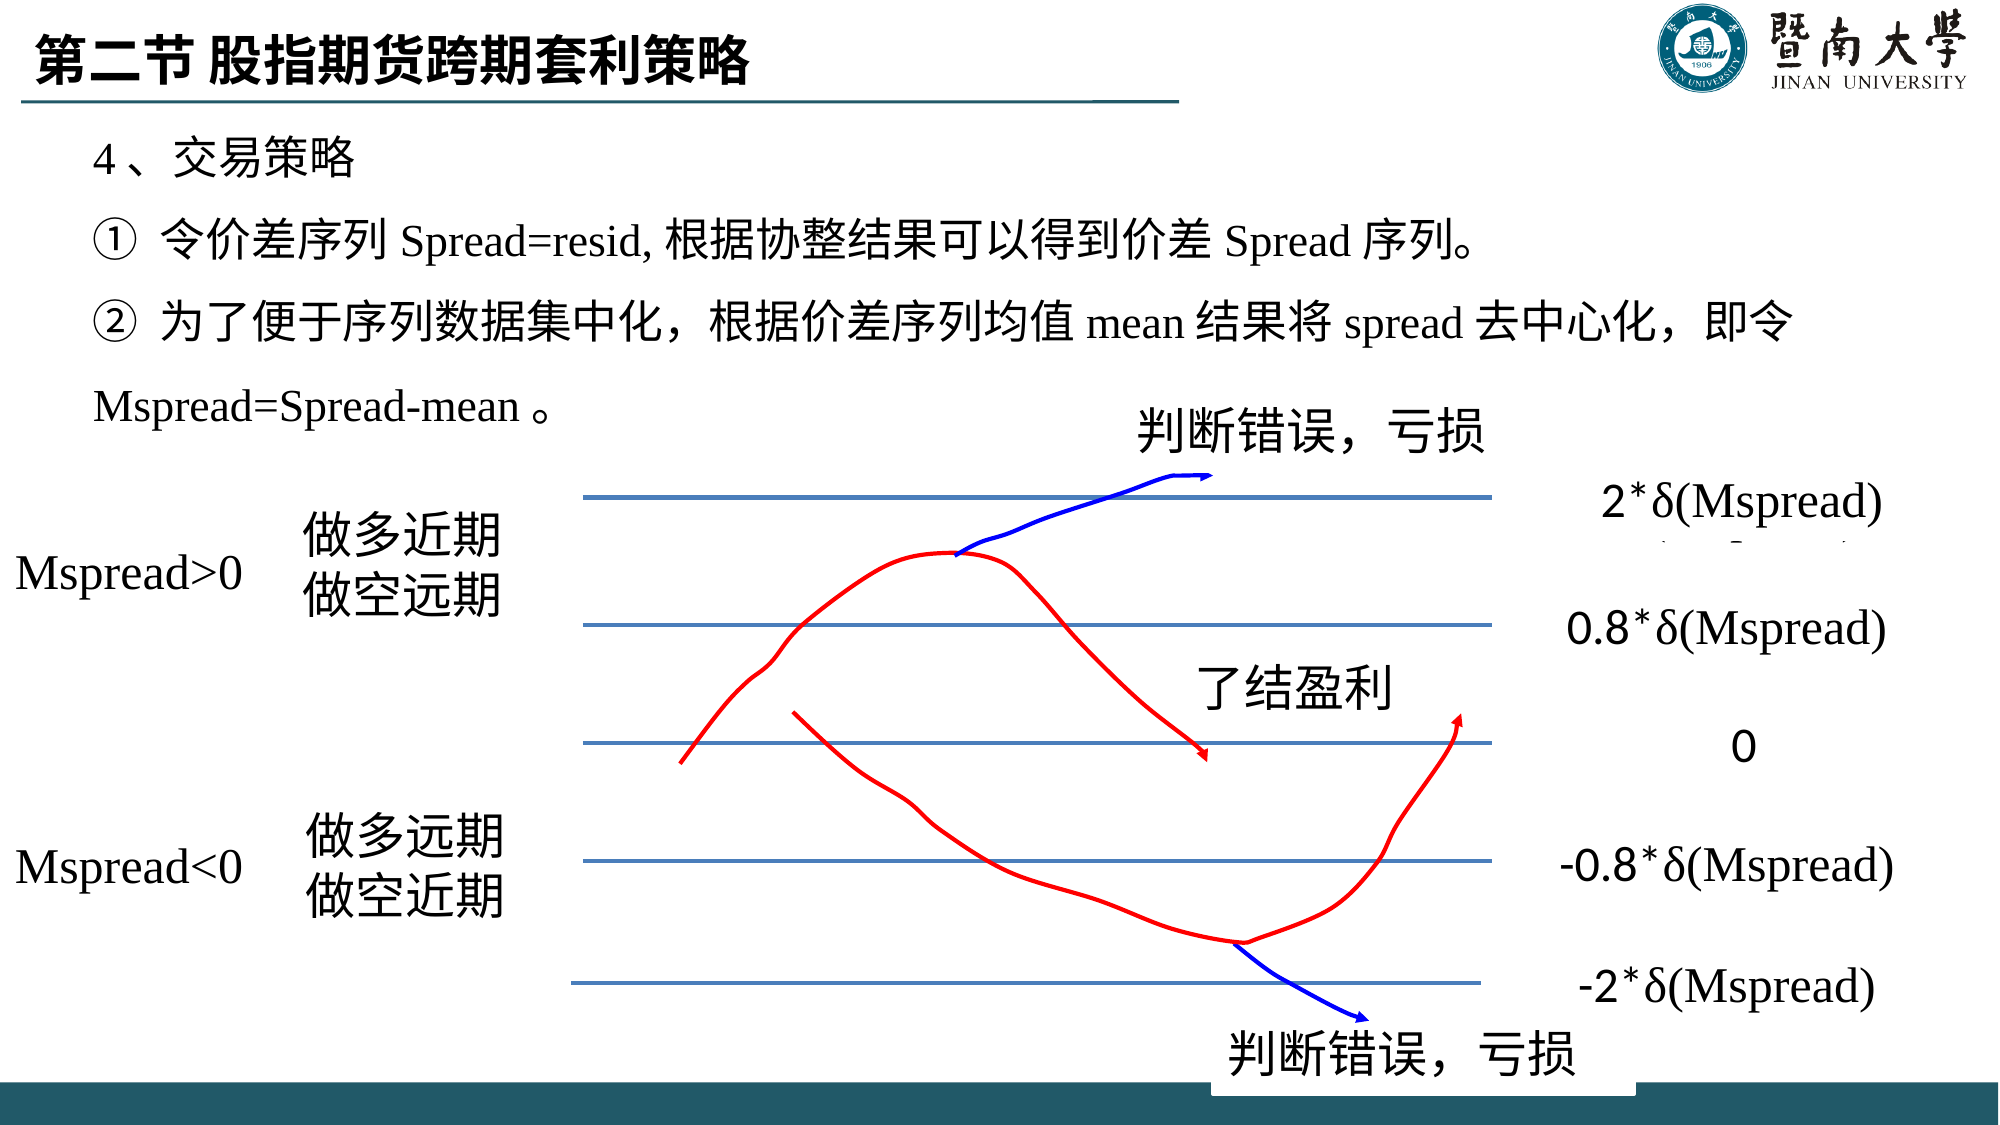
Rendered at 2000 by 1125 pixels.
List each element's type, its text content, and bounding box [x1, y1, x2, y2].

text_box 0 [1553, 699, 1935, 786]
text_box [1003, 870, 1373, 944]
text_box 2*δ(Mspread) [1551, 454, 1933, 541]
text_box [954, 505, 1119, 557]
text_box 2*δ(Mspread) [1526, 469, 1908, 556]
text_box [792, 711, 1463, 742]
text_box [679, 751, 847, 765]
text_box 判断错误，亏损 [1119, 386, 1544, 473]
text_box [802, 552, 1065, 624]
text_box 了结盈利 [1178, 643, 1602, 730]
text_box [1110, 473, 1214, 496]
text_box [1233, 943, 1302, 982]
text_box 4、交易策略 ① 令价差序列Spread=resid,根据协整结果可以得到价差Spread序列。 ② 为了便于序列数据集中化，根据价差序列均值mean结果将spread去中心化，即令Mspread=Spread-mean。 [78, 93, 1874, 438]
text_box [833, 751, 1449, 860]
text_box Mspread<0 [0, 820, 380, 907]
text_box 判断错误，亏损 [1211, 1009, 1636, 1096]
text_box [1304, 992, 1370, 1023]
text_box 0.8*δ(Mspread) [1536, 581, 1918, 668]
picture [1657, 3, 1967, 93]
text_box [695, 634, 1155, 742]
text_box 做多远期 做空近期 [288, 821, 670, 908]
text_box 第二节 股指期货跨期套利策略 [19, 19, 935, 99]
text_box -0.8*δ(Mspread) [1536, 818, 1918, 904]
text_box Mspread>0 [0, 526, 380, 613]
text_box -2*δ(Mspread) [1536, 939, 1918, 1026]
text_box 做多近期 做空远期 [286, 520, 668, 607]
